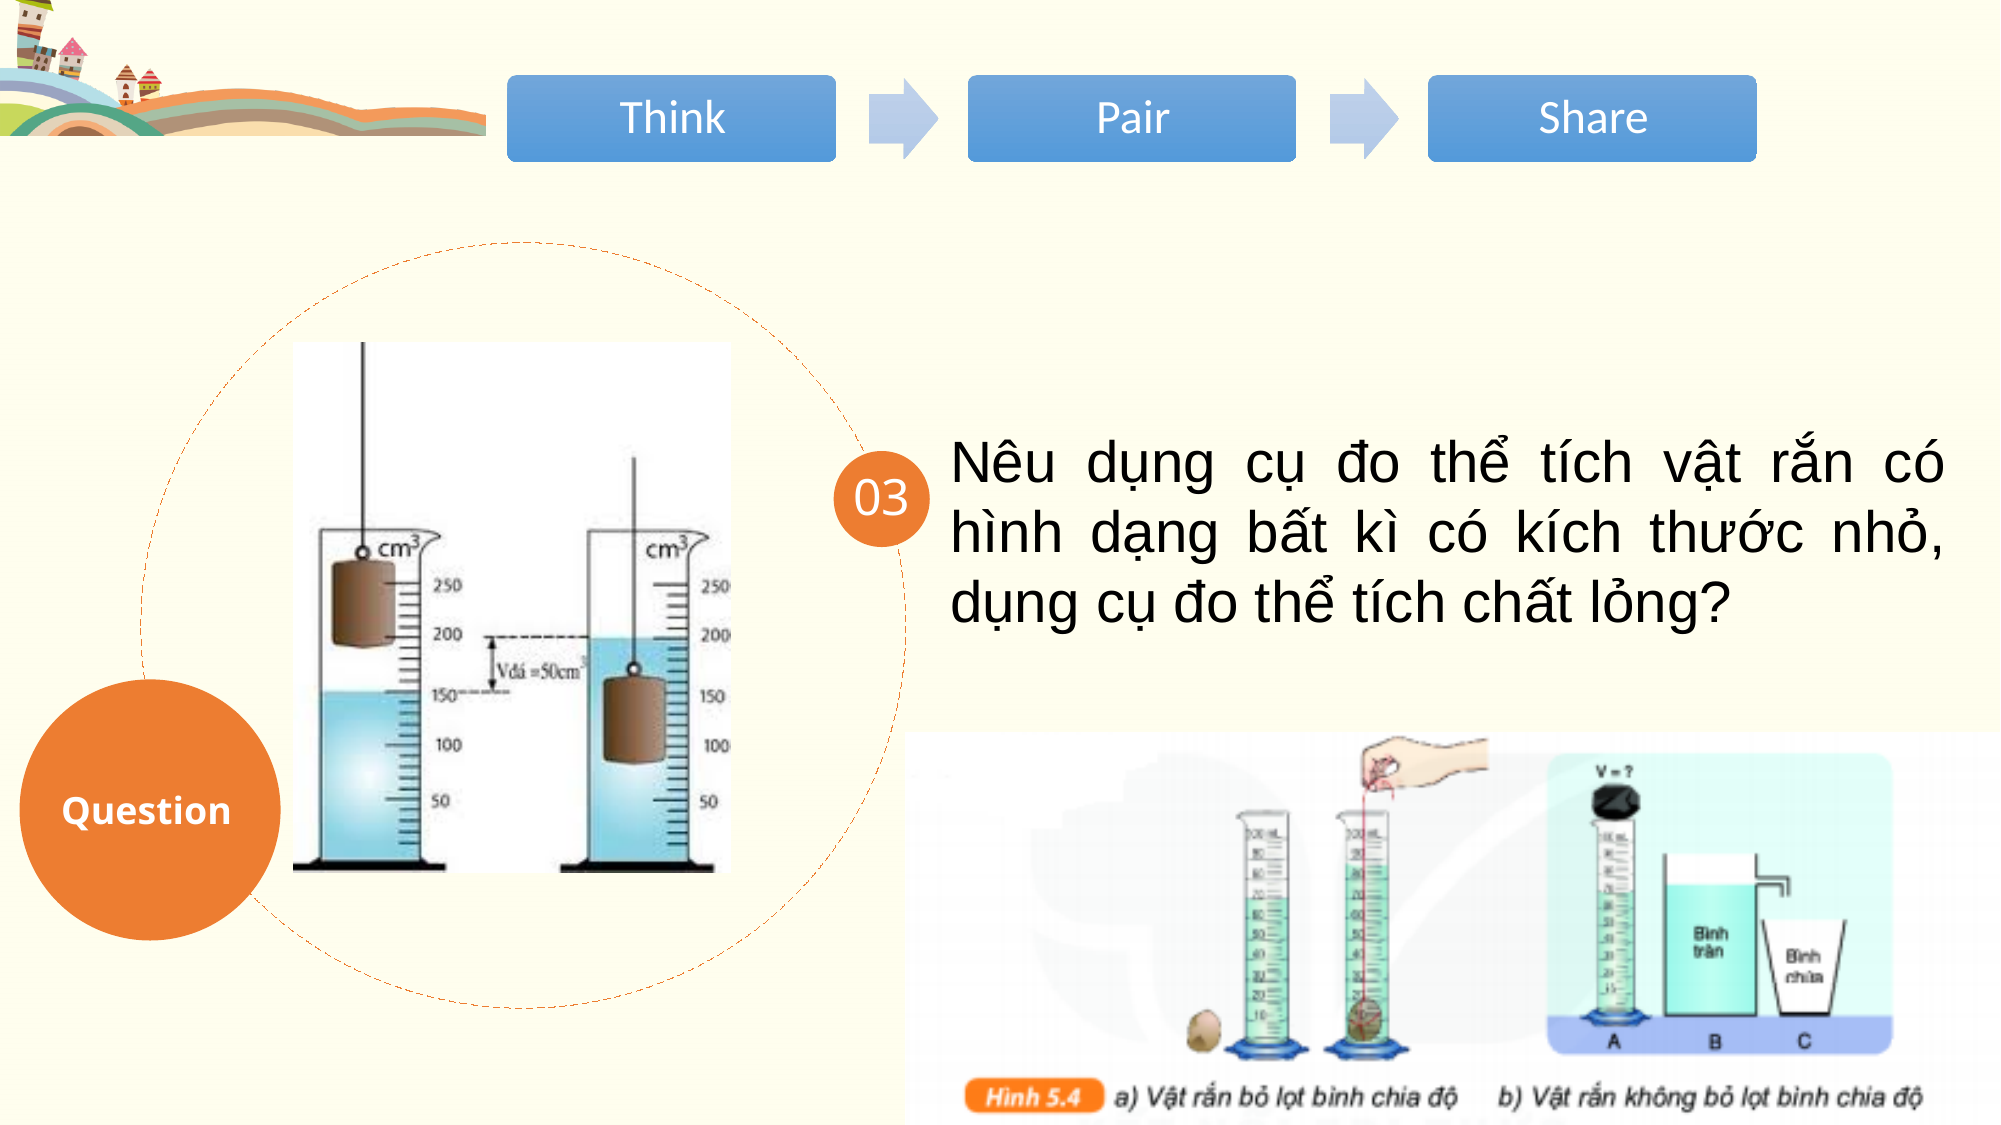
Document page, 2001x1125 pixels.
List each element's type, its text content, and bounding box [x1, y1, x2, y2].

picture [0, 0, 2000, 1125]
text_box Question [14, 779, 279, 840]
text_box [506, 75, 1759, 162]
text_box [23, 679, 277, 779]
text_box [140, 242, 906, 1009]
text_box [23, 840, 278, 941]
text_box 03 [833, 451, 930, 548]
text_box Nêu dụng cụ đo thể tích vật rắn có hình dạng bất kì có kích thước nhỏ, dụng cụ đo thể tích chất lỏng? [935, 416, 1962, 642]
